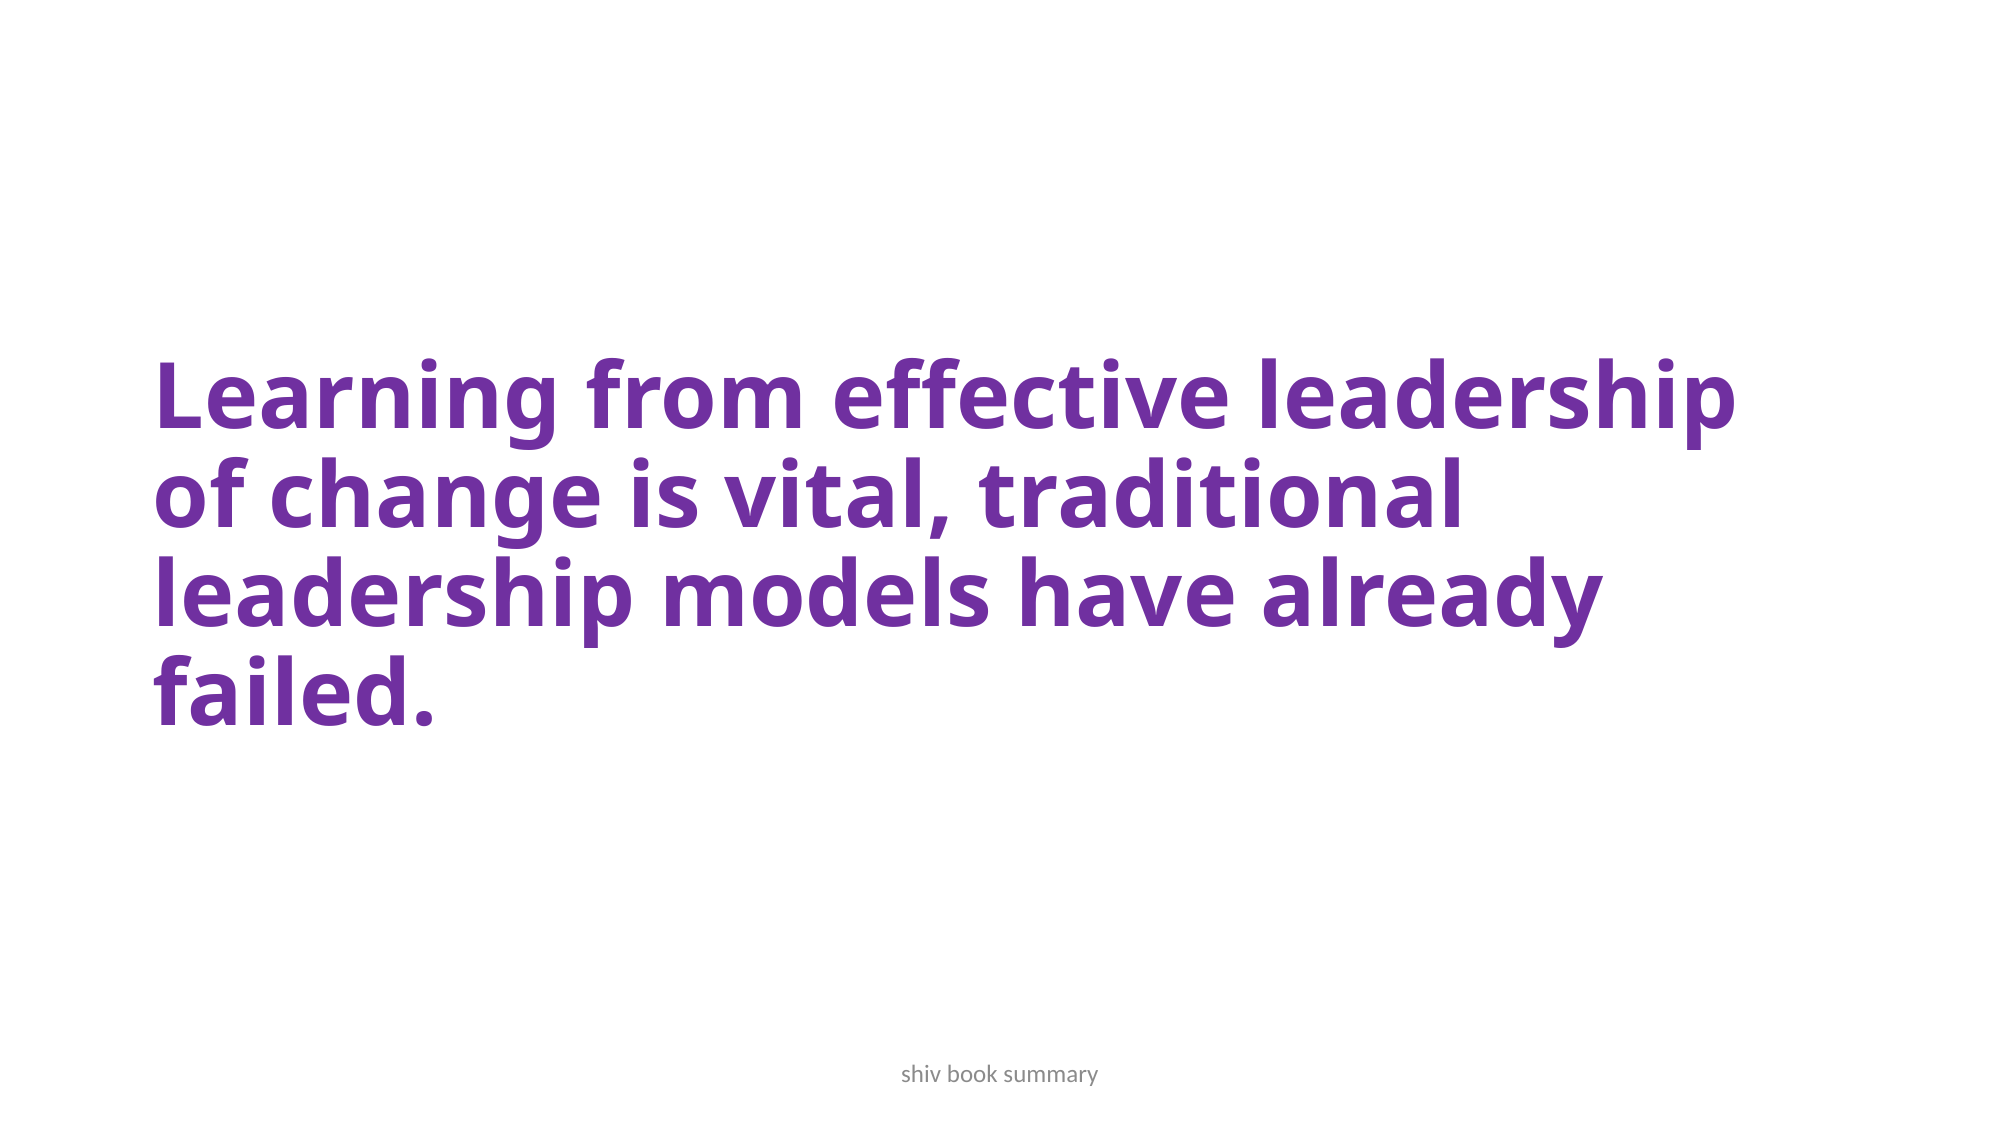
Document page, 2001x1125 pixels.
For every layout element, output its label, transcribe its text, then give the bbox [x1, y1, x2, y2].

footer shiv book summary [662, 1042, 1338, 1103]
title Learning from effective leadership of change is vital, traditional leadership models have already failed. [137, 59, 1863, 1036]
